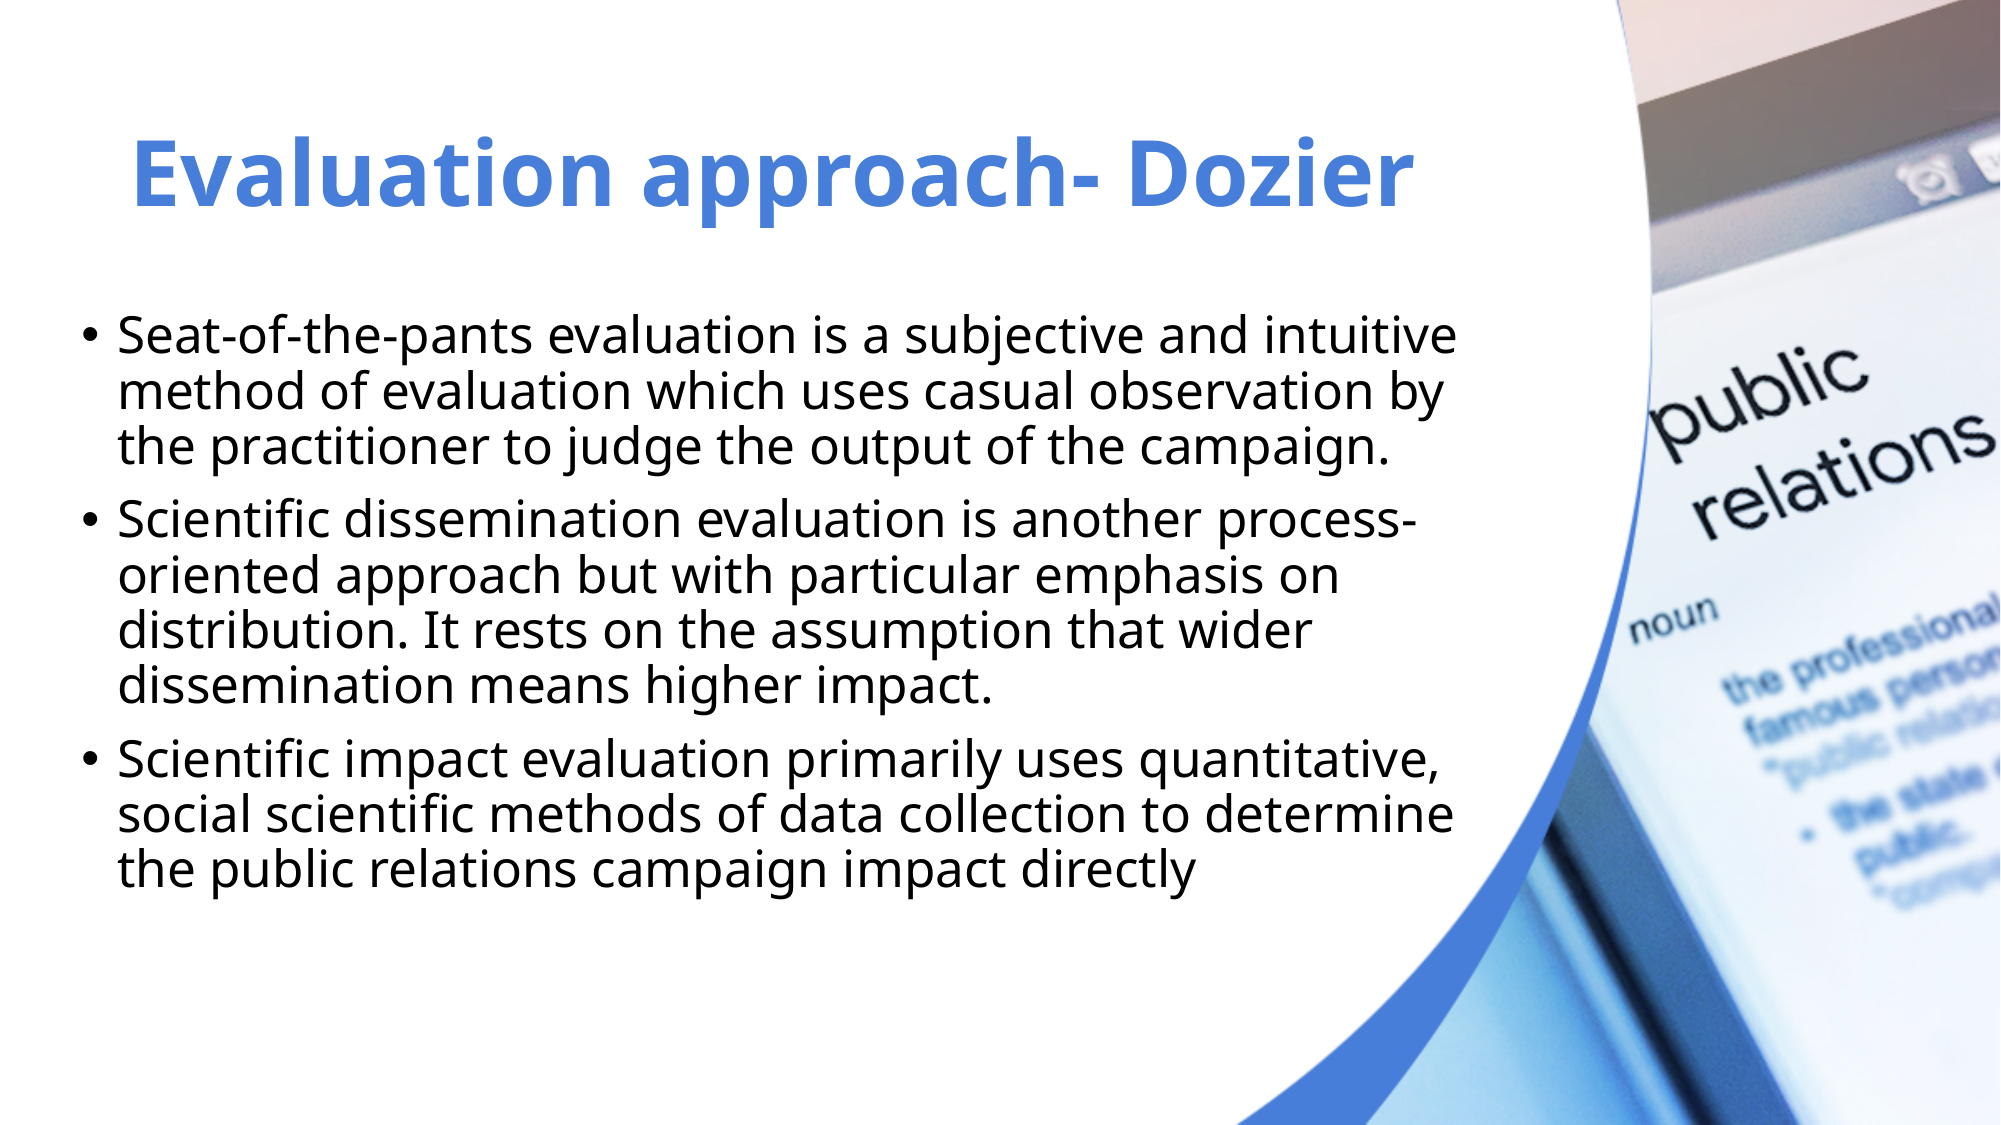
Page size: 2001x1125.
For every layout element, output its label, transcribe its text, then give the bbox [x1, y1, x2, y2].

picture [0, 0, 2001, 1125]
title Evaluation approach- Dozier [66, 68, 1482, 286]
list Seat-of-the-pants evaluation is a subjective and intuitive method of evaluation which uses casual observation by the practitioner to judge the output of the campaign. Scientific dissemination evaluation is another process-oriented approach but with particular emphasis on distribution. It rests on the assumption that wider dissemination means higher impact. Scientific impact evaluation primarily uses quantitative, social scientific methods of data collection to determine the public relations campaign impact directly [66, 302, 1482, 1022]
